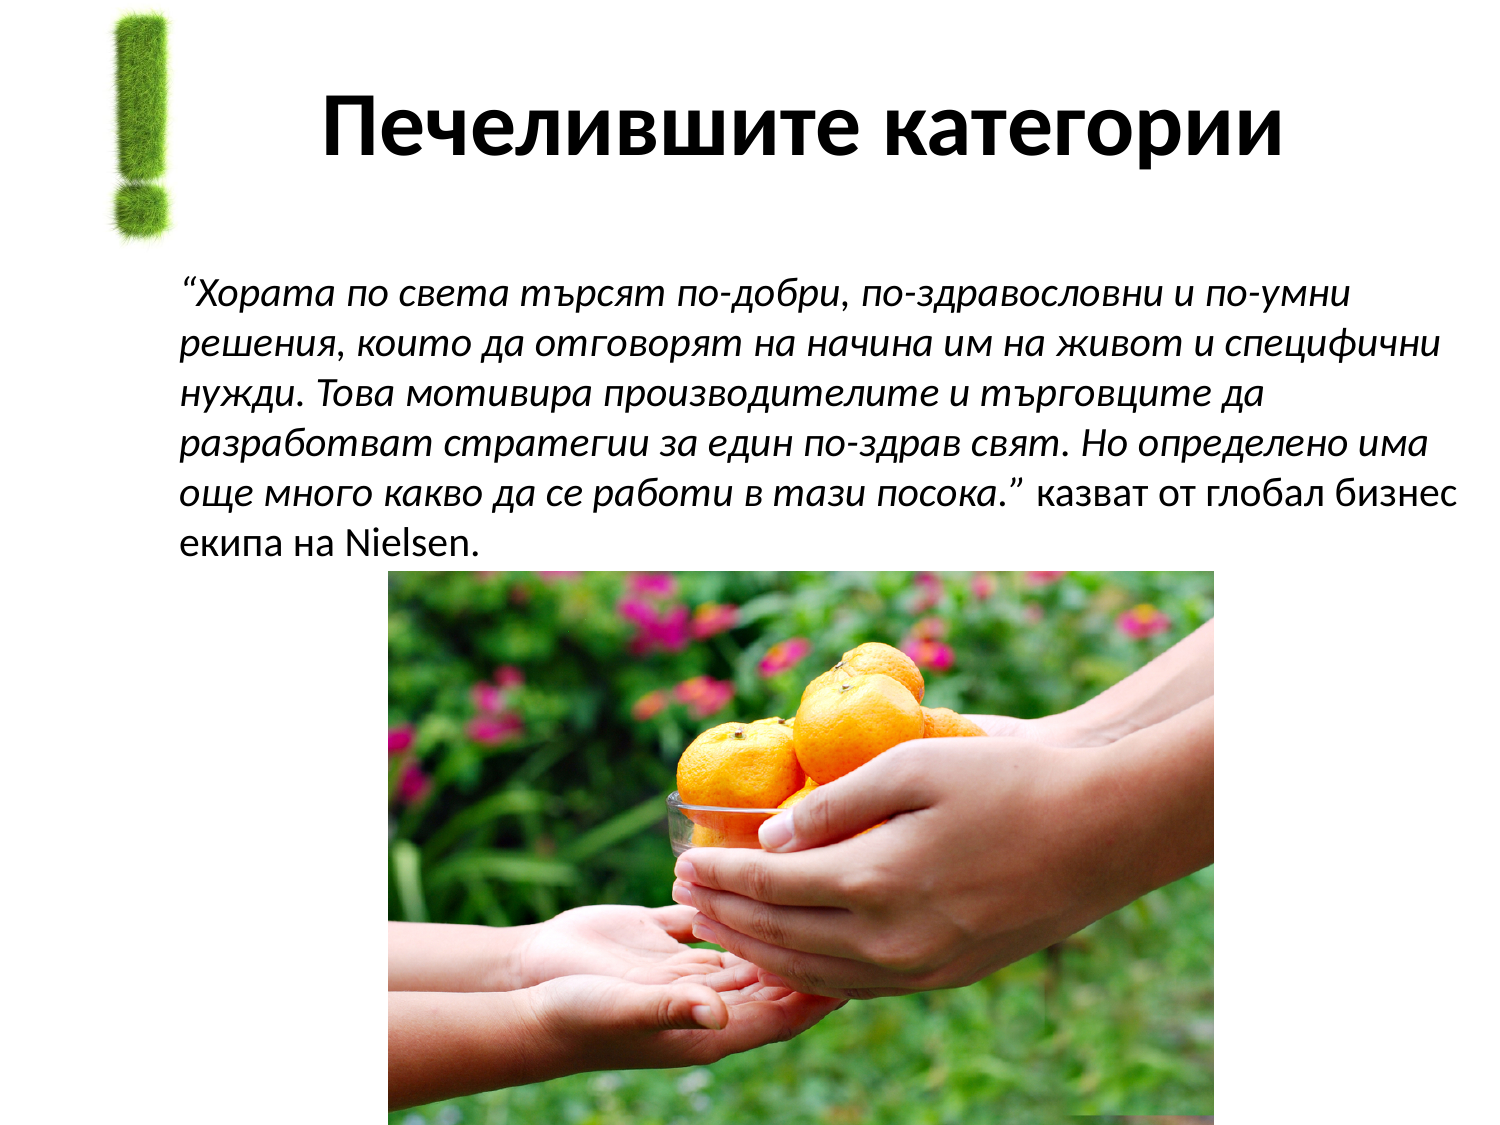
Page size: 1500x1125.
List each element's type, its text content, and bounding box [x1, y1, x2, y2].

title Печелившите категории [208, 25, 1468, 213]
picture [387, 571, 1215, 1125]
list “Хората по света търсят по-добри, по-здравословни и по-умни решения, които да отговорят на начина им на живот и специфични нужди. Това мотивира производителите и търговците да разработват стратегии за един по-здрав свят. Но определено има още много какво да се работи в тази посока.” казват от глобал бизнес екипа на Nielsen. [164, 256, 1474, 840]
picture [77, 0, 204, 258]
